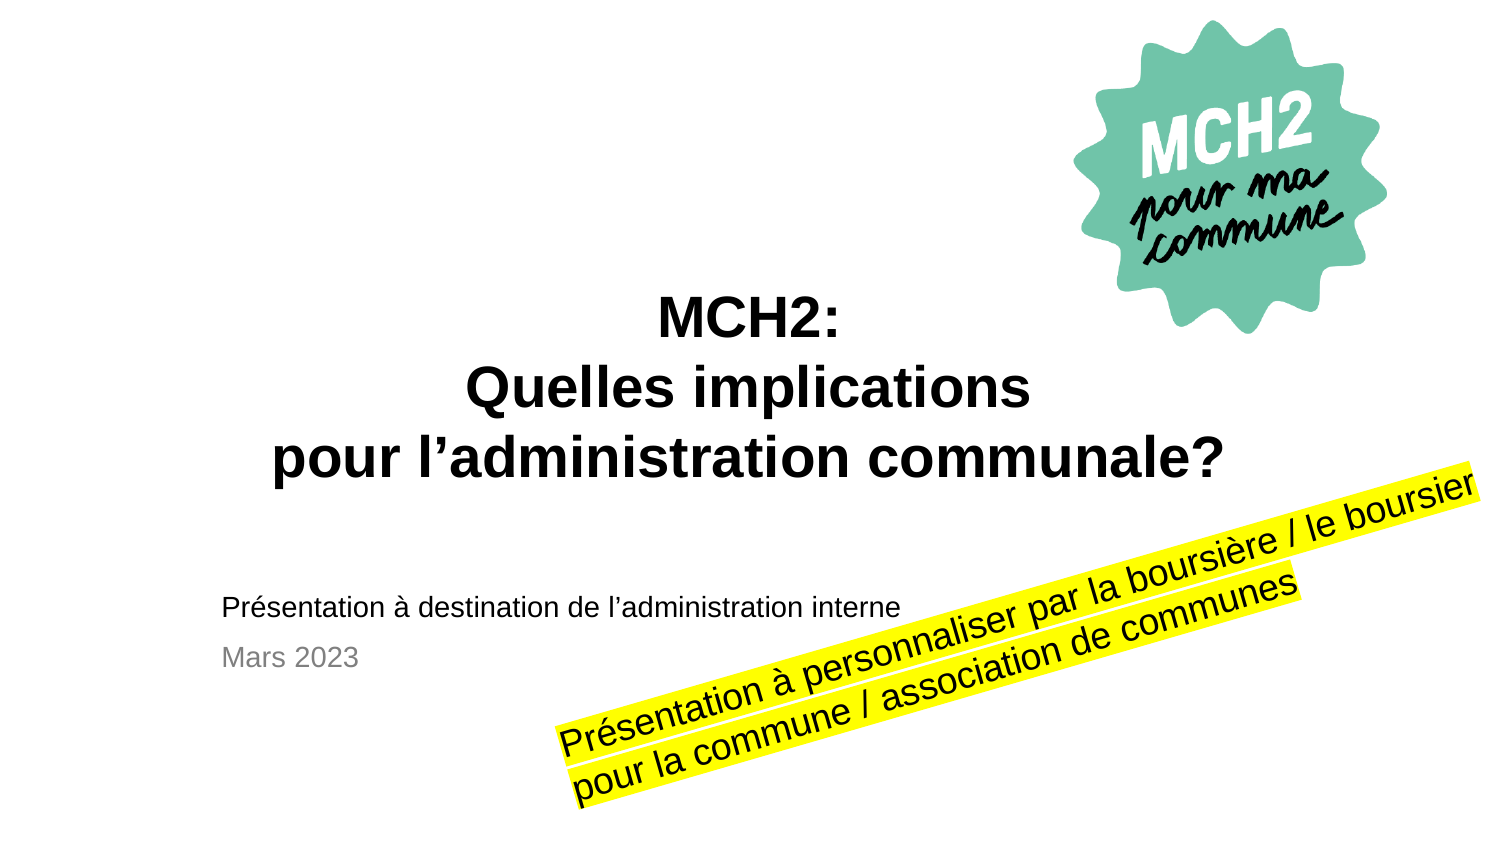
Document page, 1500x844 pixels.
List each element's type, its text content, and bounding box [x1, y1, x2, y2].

title MCH2: Quelles implications pour l’administration communale? [159, 351, 1340, 487]
text_box Présentation à personnaliser par la boursière / le boursier pour la commune / association de communes [537, 438, 1500, 821]
text_box Présentation à destination de l’administration interne Mars 2023 [206, 581, 927, 681]
picture [1073, 20, 1387, 334]
